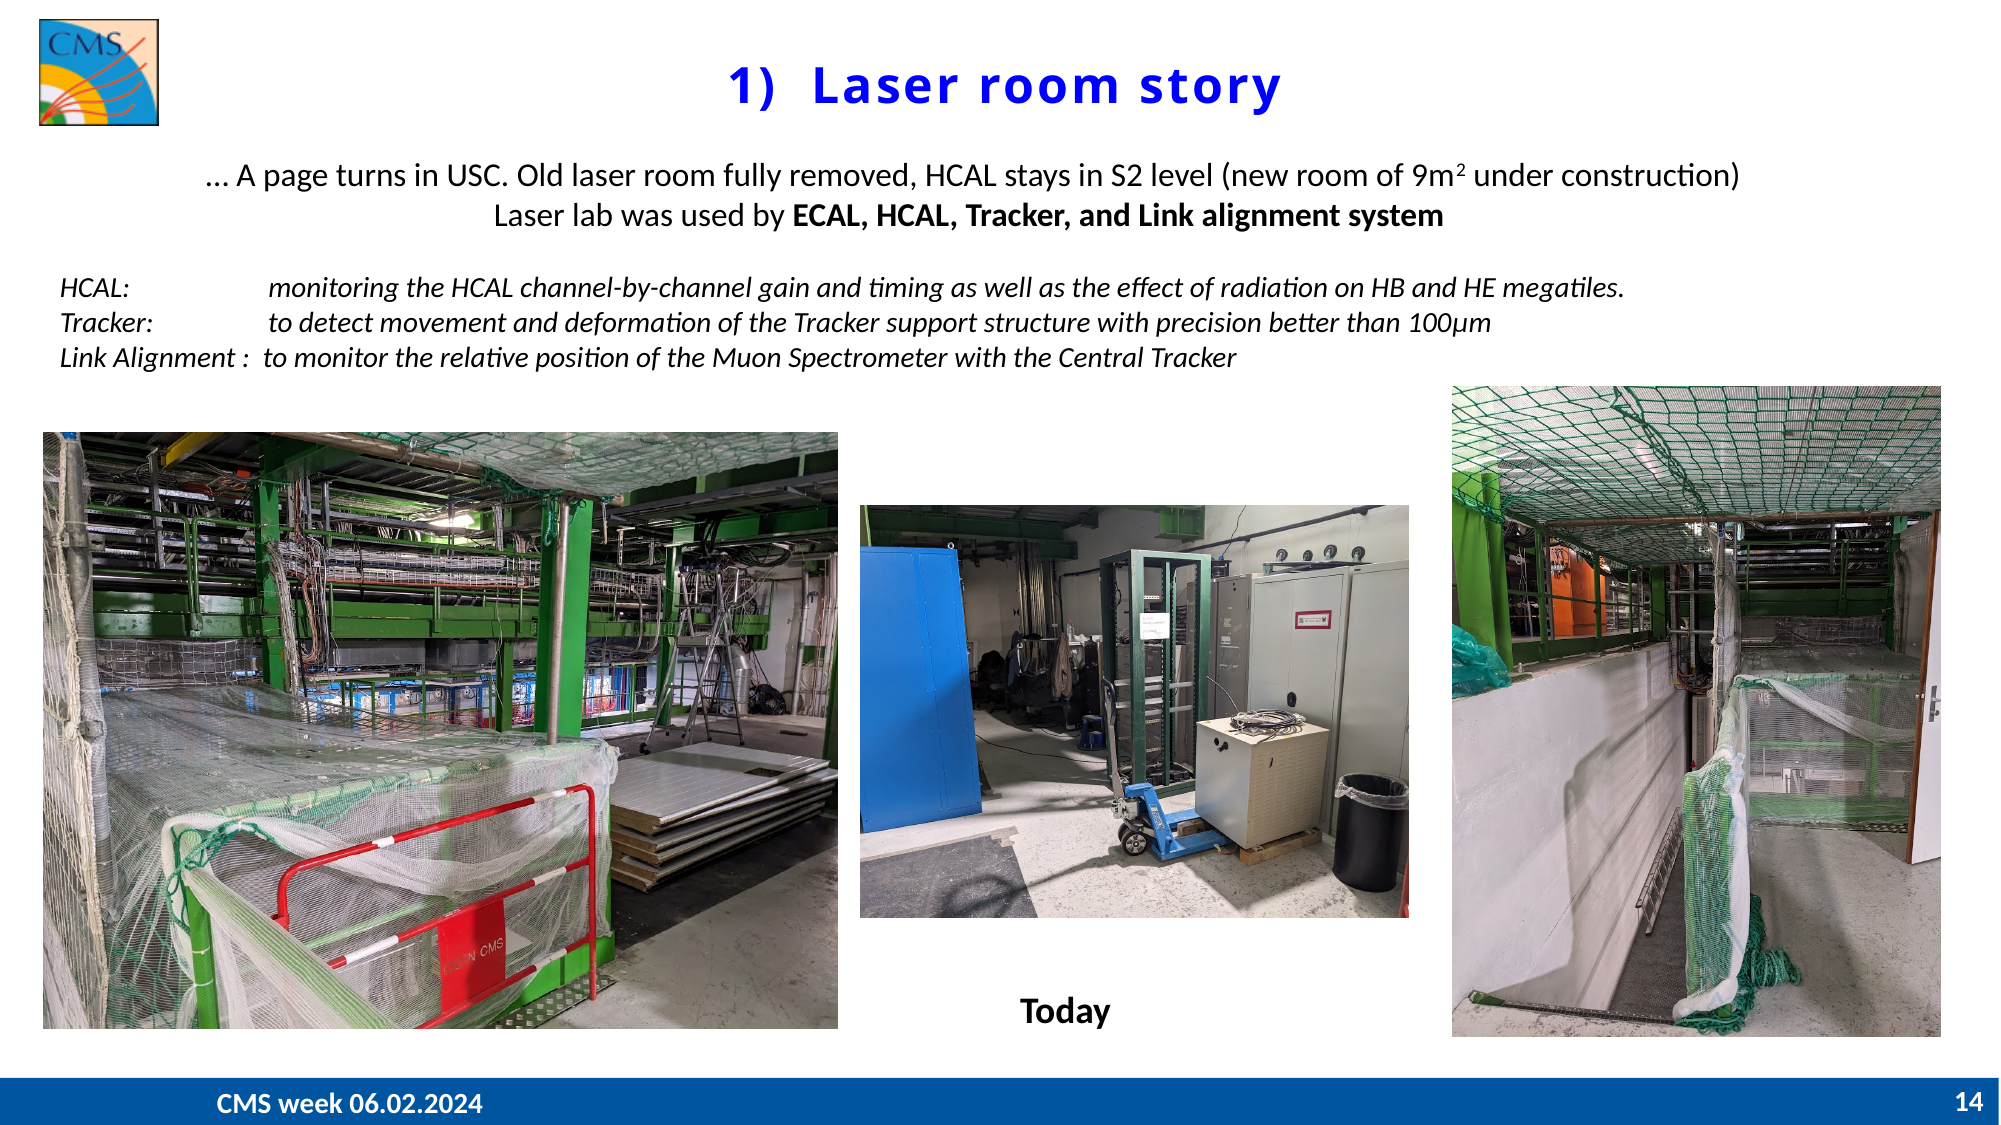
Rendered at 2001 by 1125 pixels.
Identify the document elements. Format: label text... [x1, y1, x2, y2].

slide_number 14 [1548, 1077, 1999, 1122]
picture [39, 19, 159, 126]
text_box Today [1005, 978, 1135, 1039]
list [43, 432, 839, 1029]
picture [1452, 386, 1941, 1037]
picture [859, 505, 1410, 918]
text_box … A page turns in USC. Old laser room fully removed, HCAL stays in S2 level (new room of 9m2 under construction) Laser lab was used by ECAL, HCAL, Tracker, and Link alignment system HCAL: monitoring the HCAL channel-by-channel gain and timing as well as the effect of radiation on HB and HE megatiles. Tracker: to detect movement and deformation of the Tracker support structure with precision better than 100µm Link Alignment : to monitor the relative position of the Muon Spectrometer with the Central Tracker [45, 146, 1902, 381]
footer CMS week 06.02.2024 [12, 1077, 688, 1125]
title 1) Laser room story [275, 42, 1734, 126]
